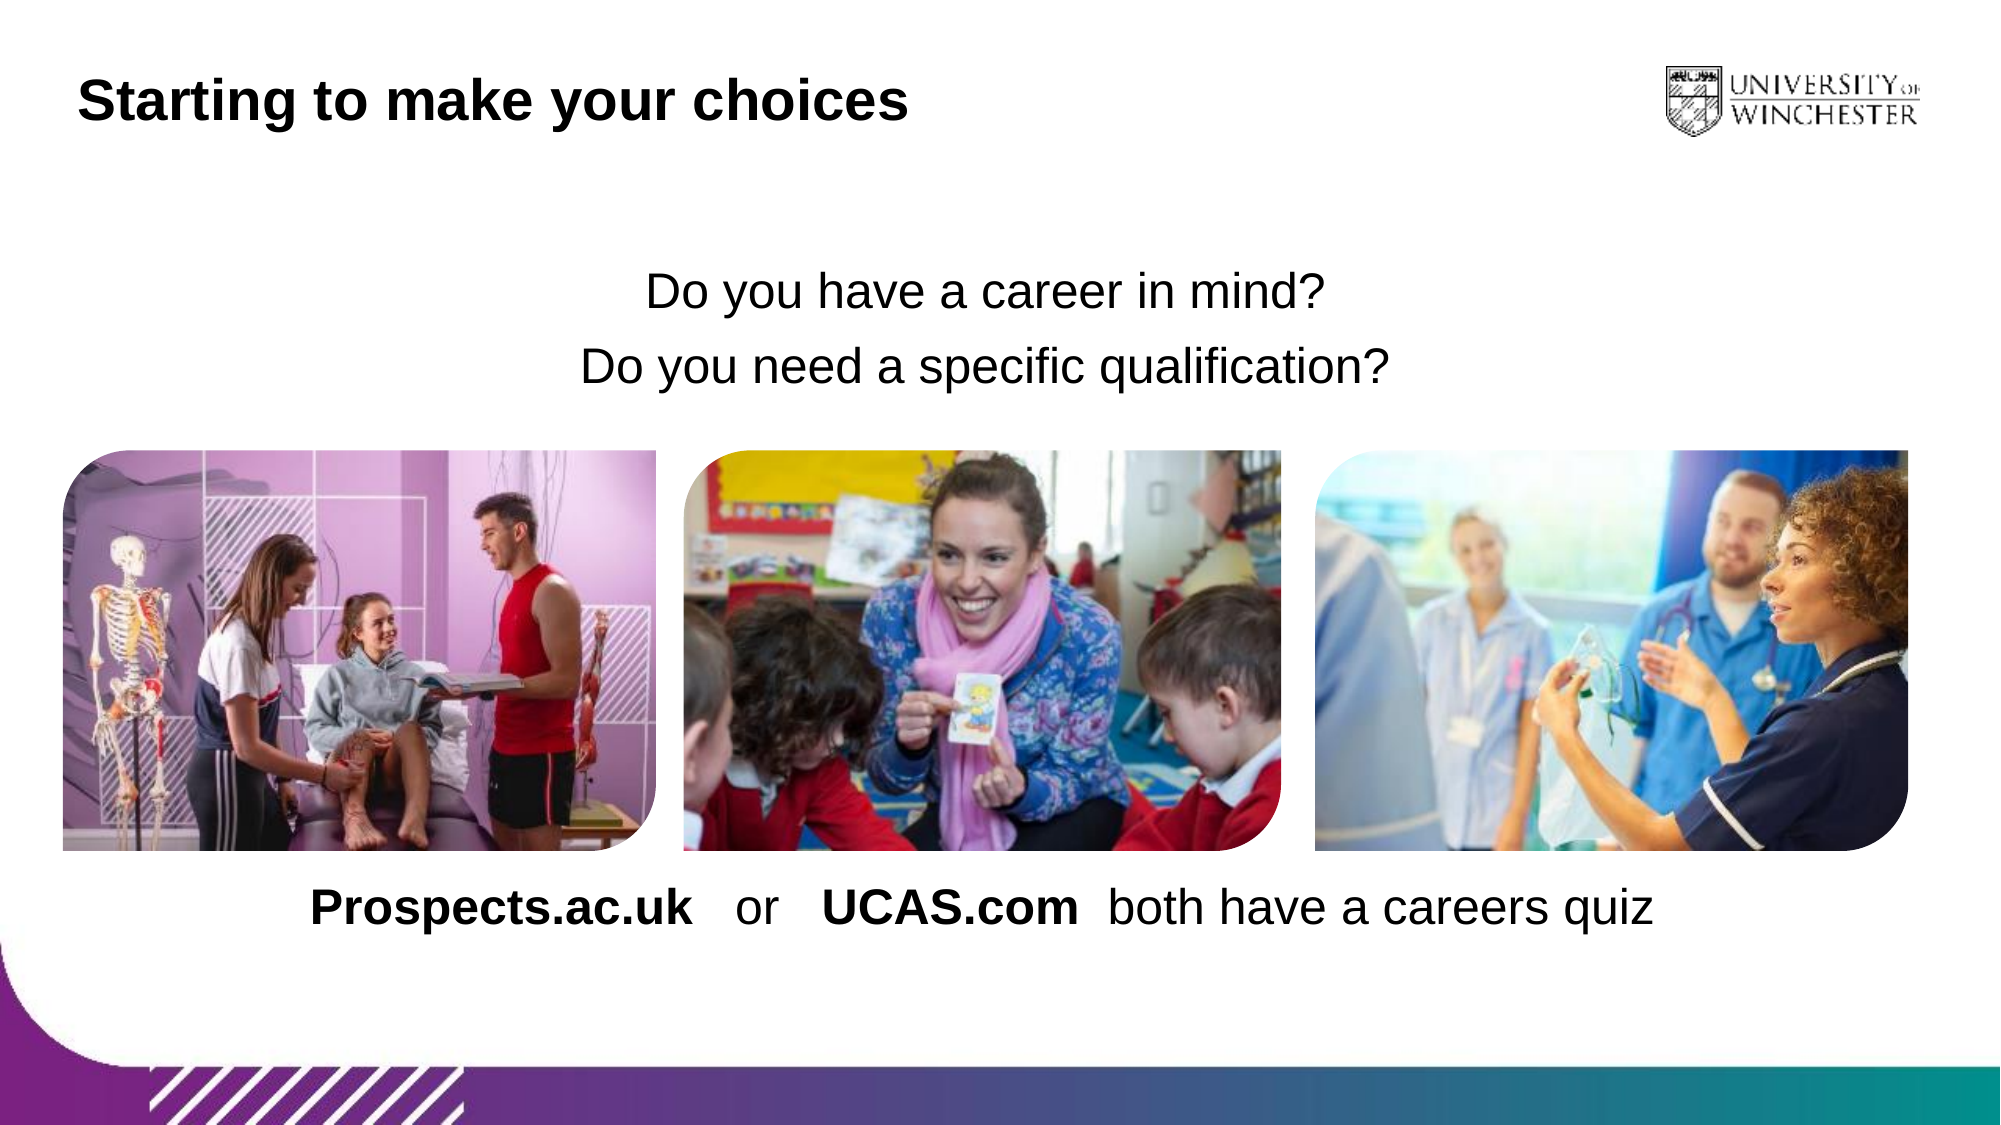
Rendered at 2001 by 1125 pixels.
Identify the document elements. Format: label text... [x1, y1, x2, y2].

text_box Prospects.ac.uk or UCAS.com both have a careers quiz [107, 866, 1858, 942]
title Starting to make your choices [62, 66, 1621, 137]
picture [0, 0, 2000, 1125]
list Do you have a career in mind? Do you need a specific qualification? [62, 273, 1909, 1023]
